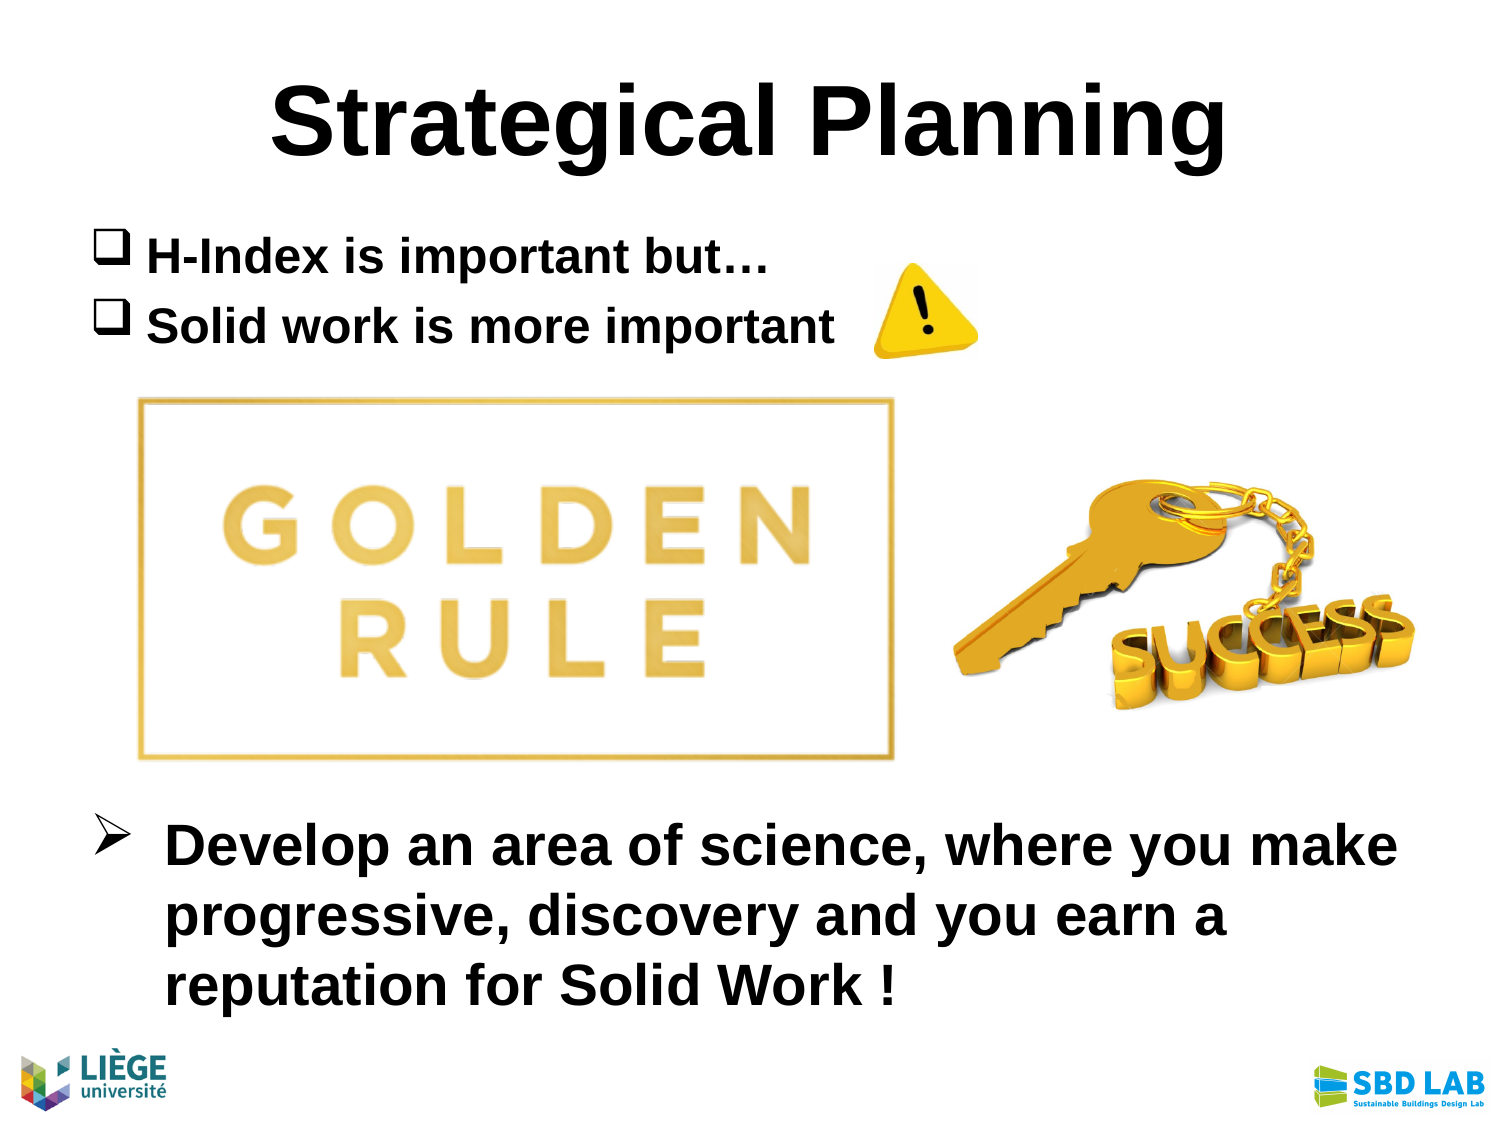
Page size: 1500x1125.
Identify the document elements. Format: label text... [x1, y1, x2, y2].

picture [103, 372, 1434, 786]
text_box Strategical Planning [0, 47, 1500, 183]
text_box H-Index is important but… Solid work is more important [74, 216, 1425, 579]
text_box Develop an area of science, where you make progressive, discovery and you earn a reputation for Solid Work ! [75, 799, 1445, 1025]
picture [874, 263, 978, 360]
picture [1309, 1058, 1491, 1114]
picture [0, 1034, 186, 1125]
